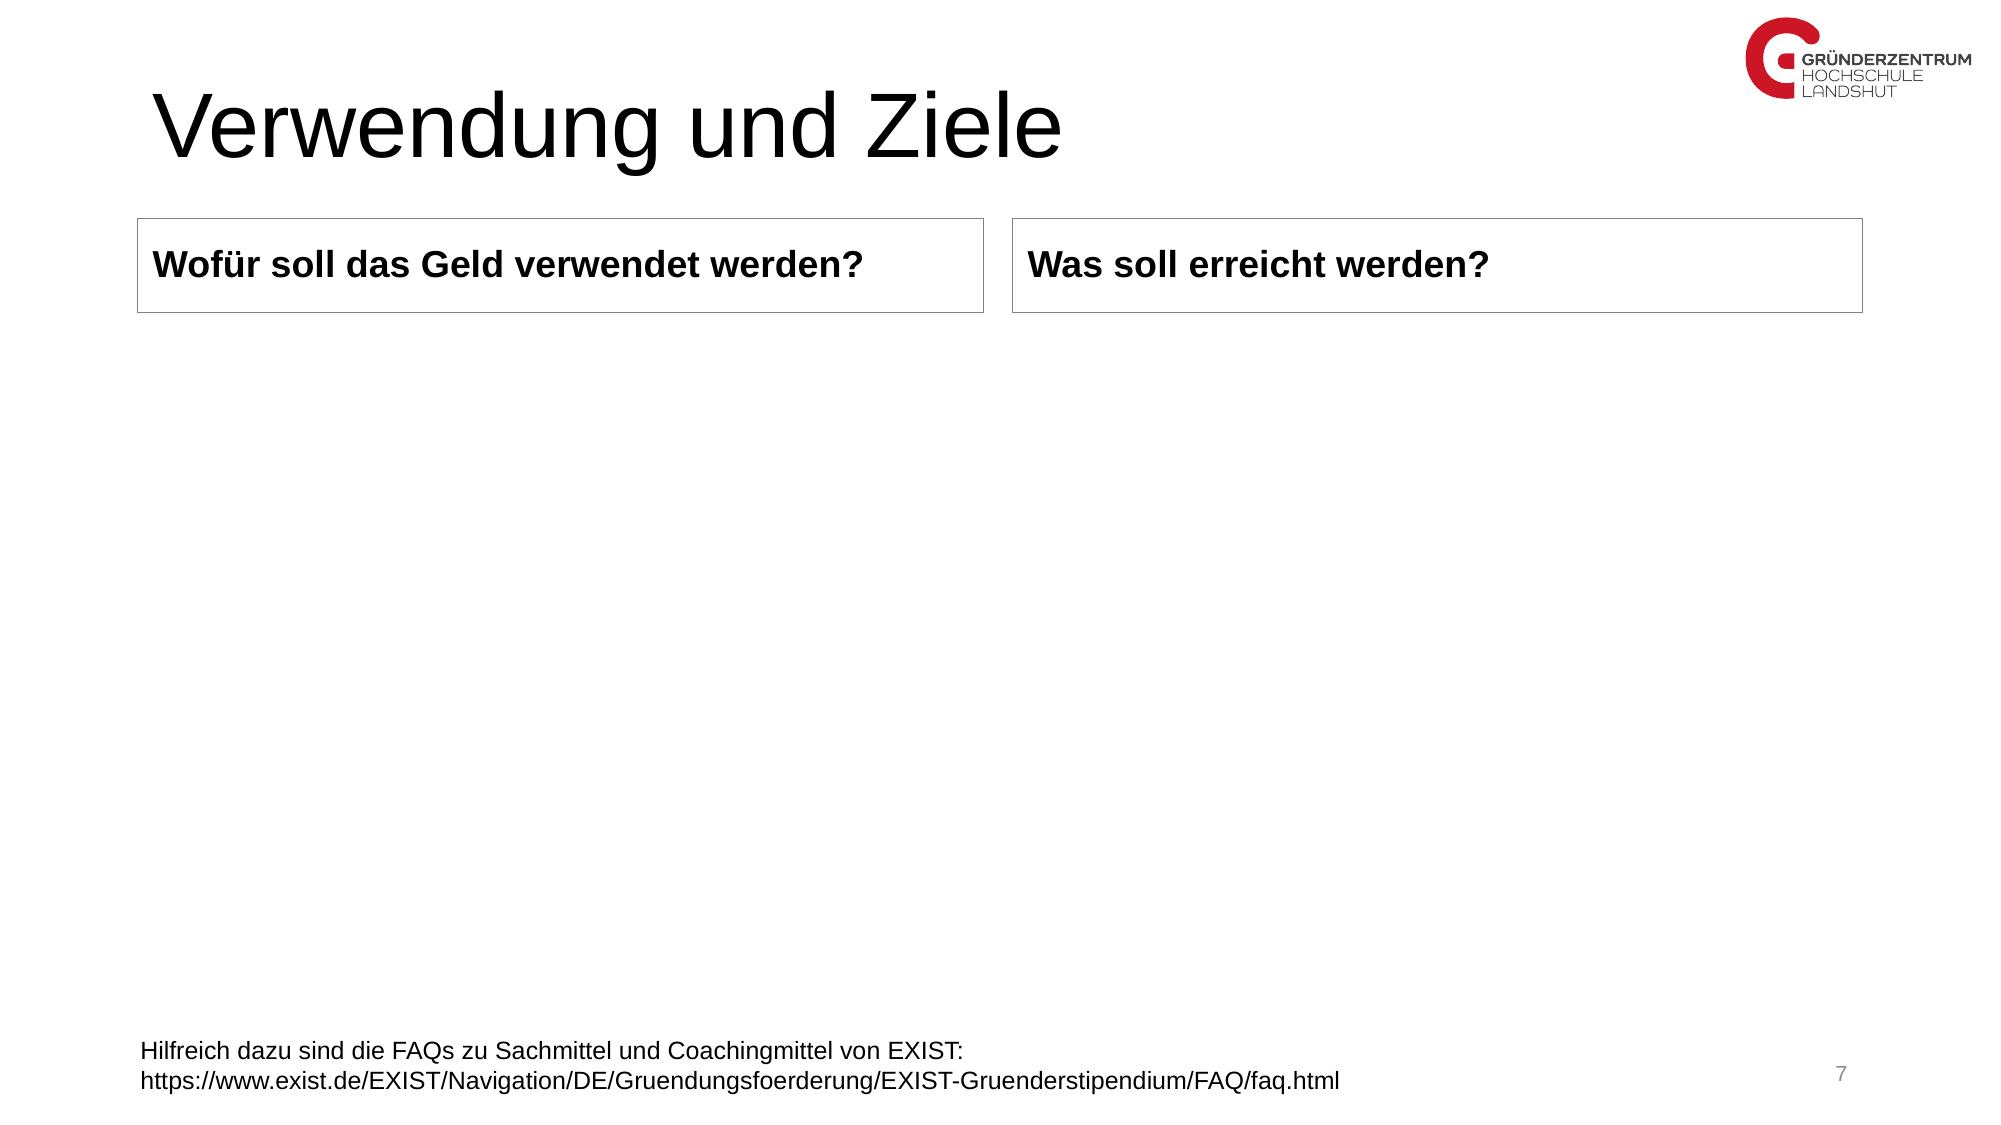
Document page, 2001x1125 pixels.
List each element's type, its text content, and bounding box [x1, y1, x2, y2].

list Wofür soll das Geld verwendet werden? [137, 218, 984, 313]
title Verwendung und Ziele [137, 59, 1863, 196]
text_box Hilfreich dazu sind die FAQs zu Sachmittel und Coachingmittel von EXIST: https://www.exist.de/EXIST/Navigation/DE/Gruendungsfoerderung/EXIST-Gruenderstipendium/FAQ/faq.html [125, 1026, 1358, 1102]
list Was soll erreicht werden? [1012, 218, 1863, 313]
picture [1706, 0, 2001, 144]
slide_number 7 [1412, 1042, 1863, 1103]
